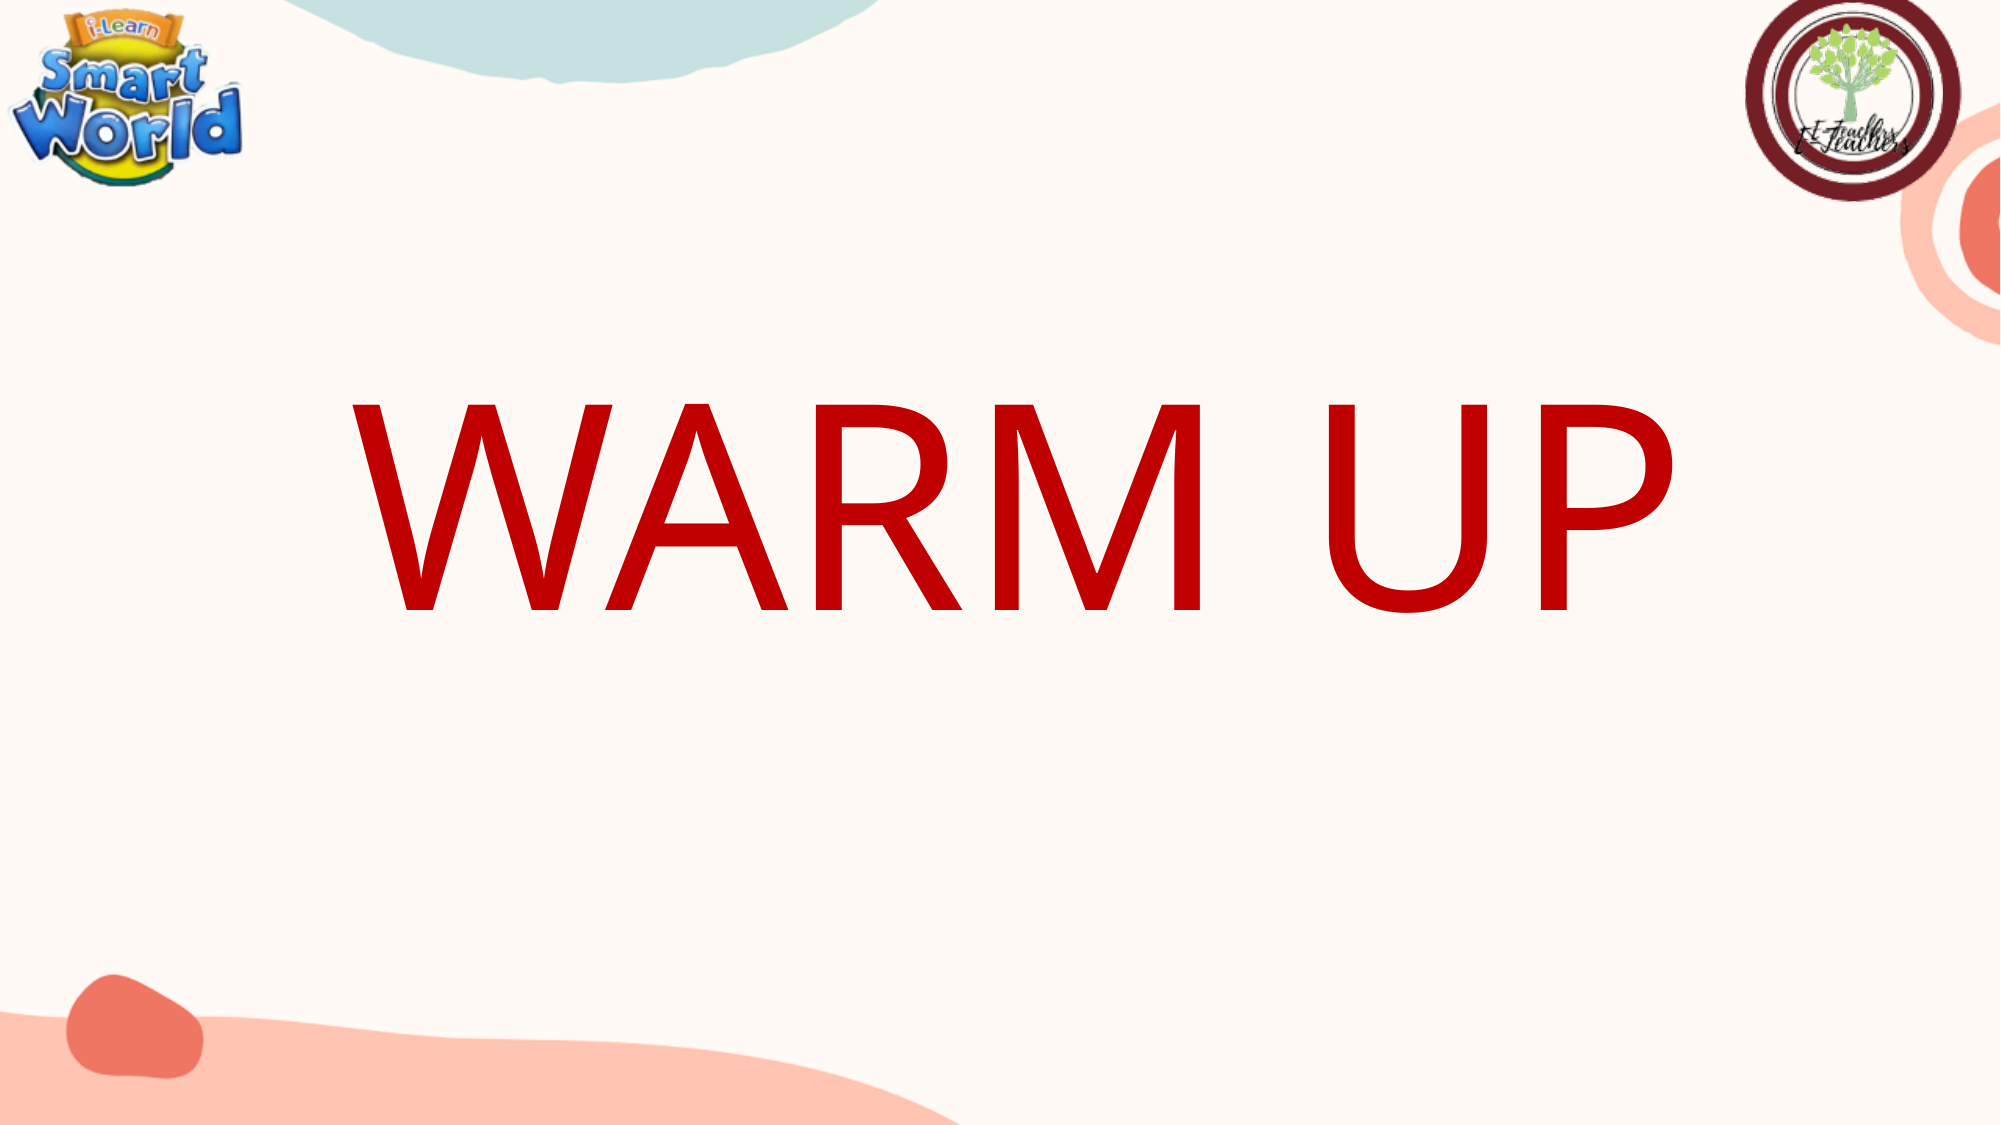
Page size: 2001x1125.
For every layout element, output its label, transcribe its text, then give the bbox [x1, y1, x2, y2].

picture [0, 0, 2001, 1125]
text_box WARM UP [255, 584, 1782, 847]
